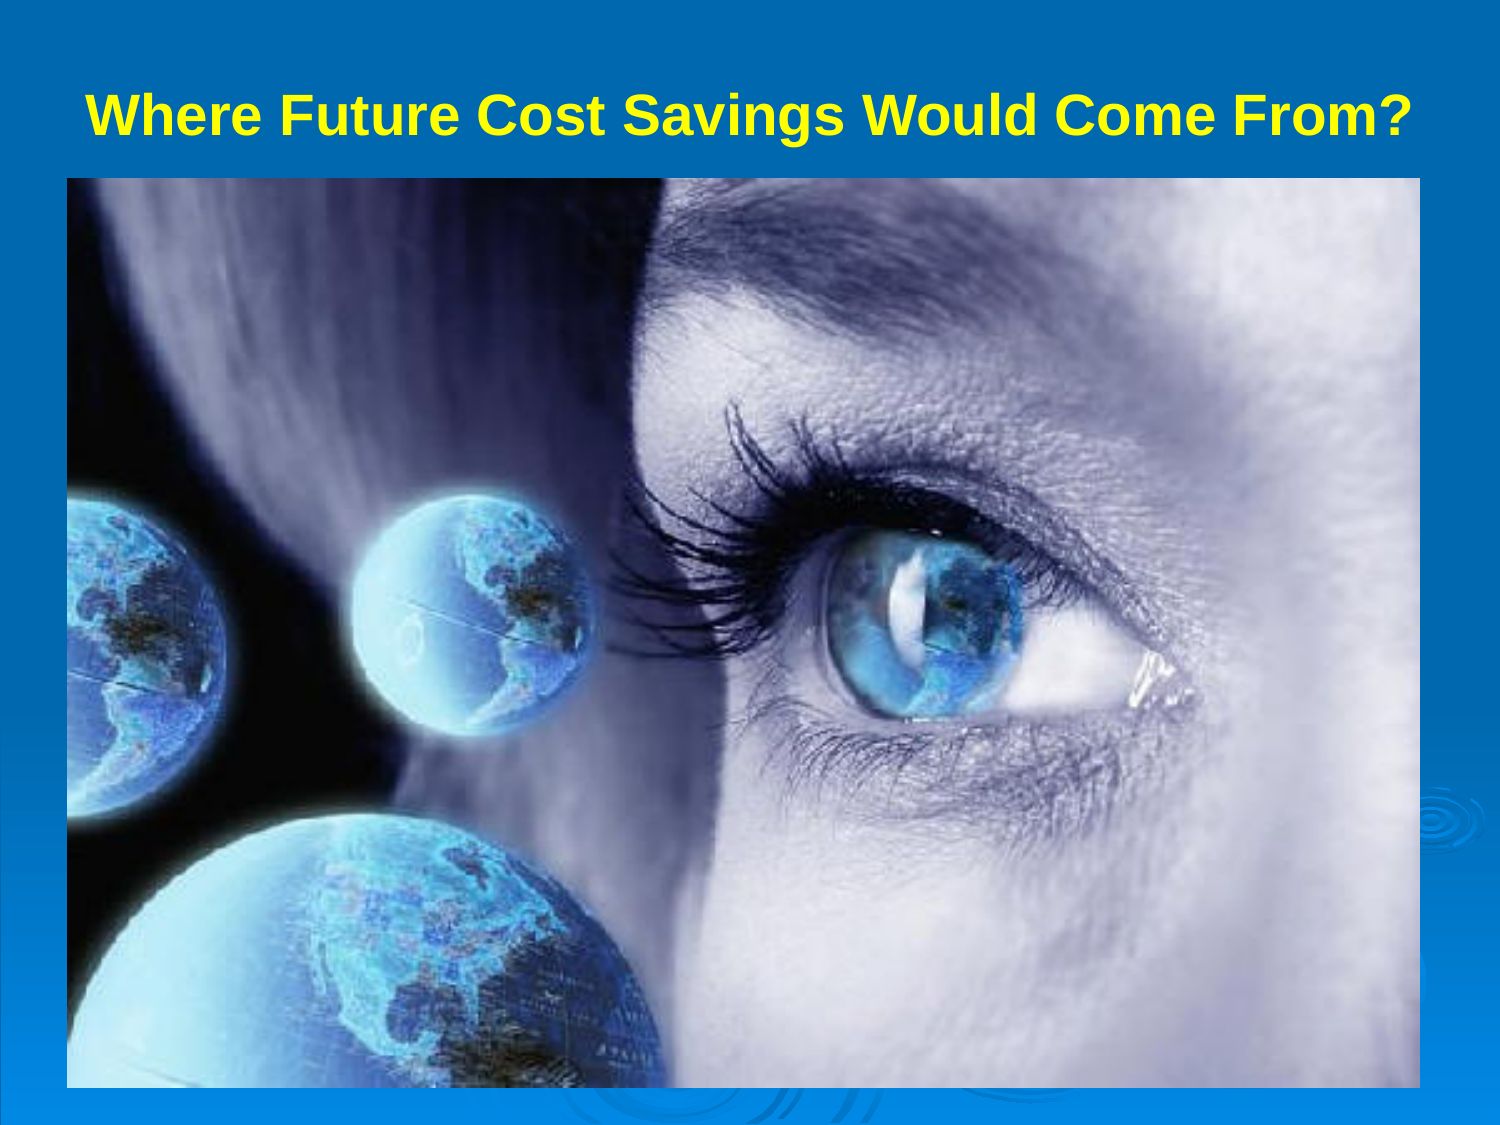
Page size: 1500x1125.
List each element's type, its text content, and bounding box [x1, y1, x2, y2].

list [66, 178, 1420, 1088]
title Where Future Cost Savings Would Come From? [0, 0, 1500, 226]
